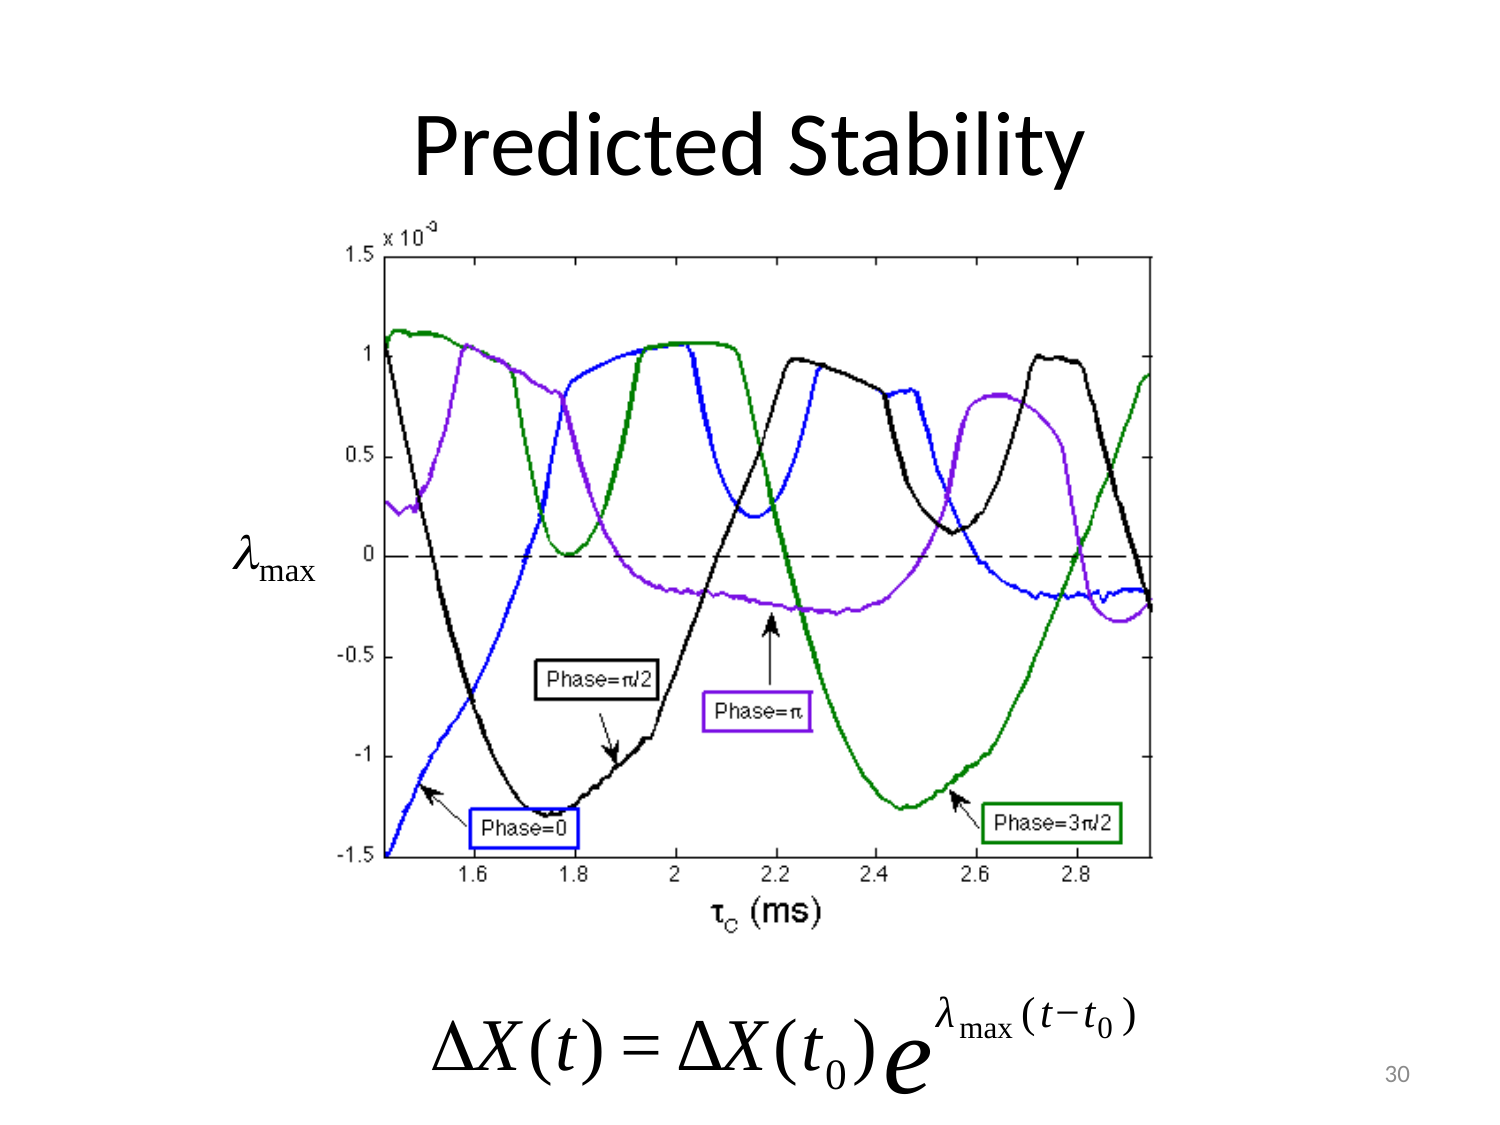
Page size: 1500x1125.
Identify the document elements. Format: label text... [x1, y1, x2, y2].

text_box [226, 521, 332, 585]
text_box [421, 983, 1141, 1102]
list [331, 200, 1426, 944]
slide_number 30 [1145, 1042, 1425, 1103]
title Predicted Stability [75, 45, 1425, 233]
